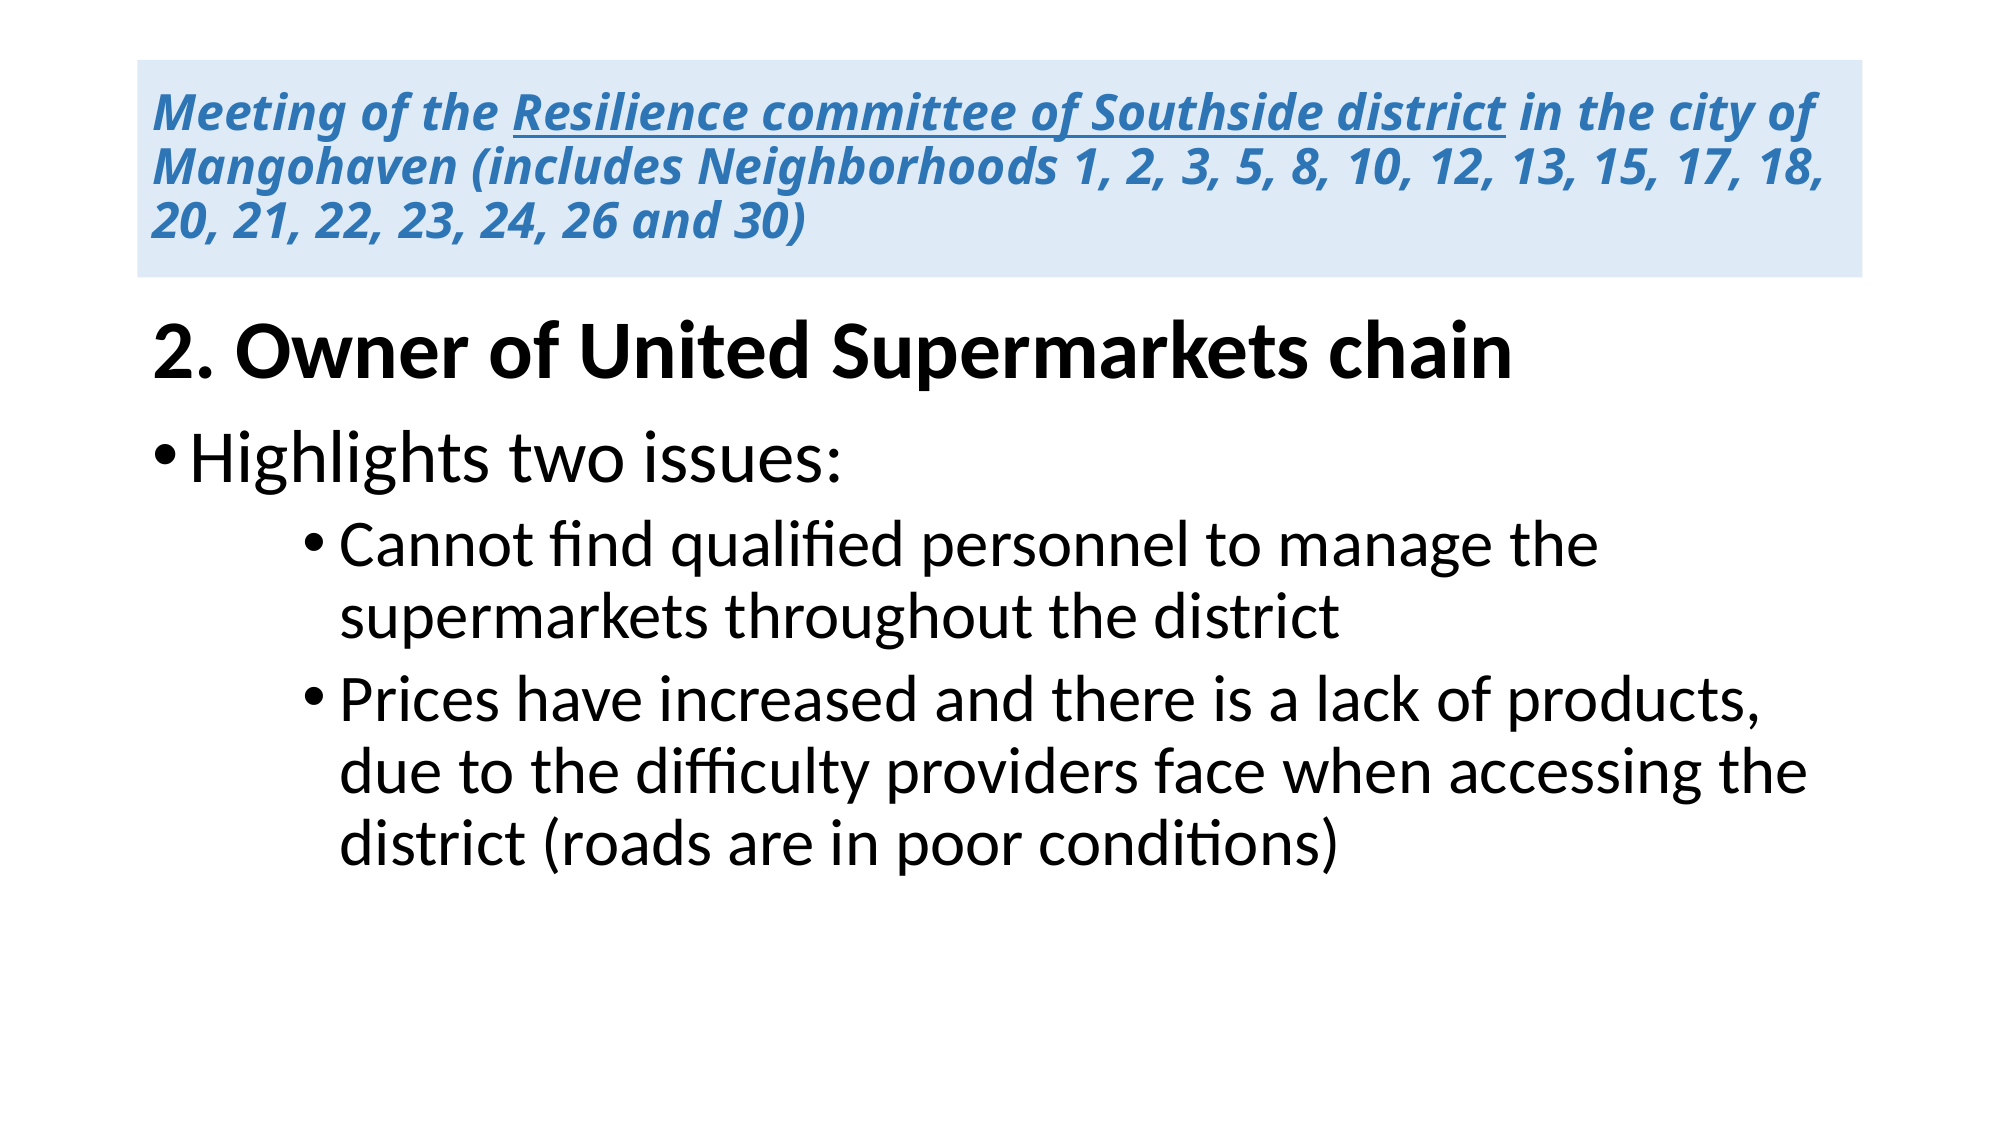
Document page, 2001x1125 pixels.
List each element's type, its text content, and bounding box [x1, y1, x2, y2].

title Meeting of the Resilience committee of Southside district in the city of Mangohaven (includes Neighborhoods 1, 2, 3, 5, 8, 10, 12, 13, 15, 17, 18, 20, 21, 22, 23, 24, 26 and 30) [137, 59, 1863, 278]
list 2. Owner of United Supermarkets chain Highlights two issues: Cannot find qualified personnel to manage the supermarkets throughout the district Prices have increased and there is a lack of products, due to the difficulty providers face when accessing the district (roads are in poor conditions) [137, 299, 1863, 1014]
